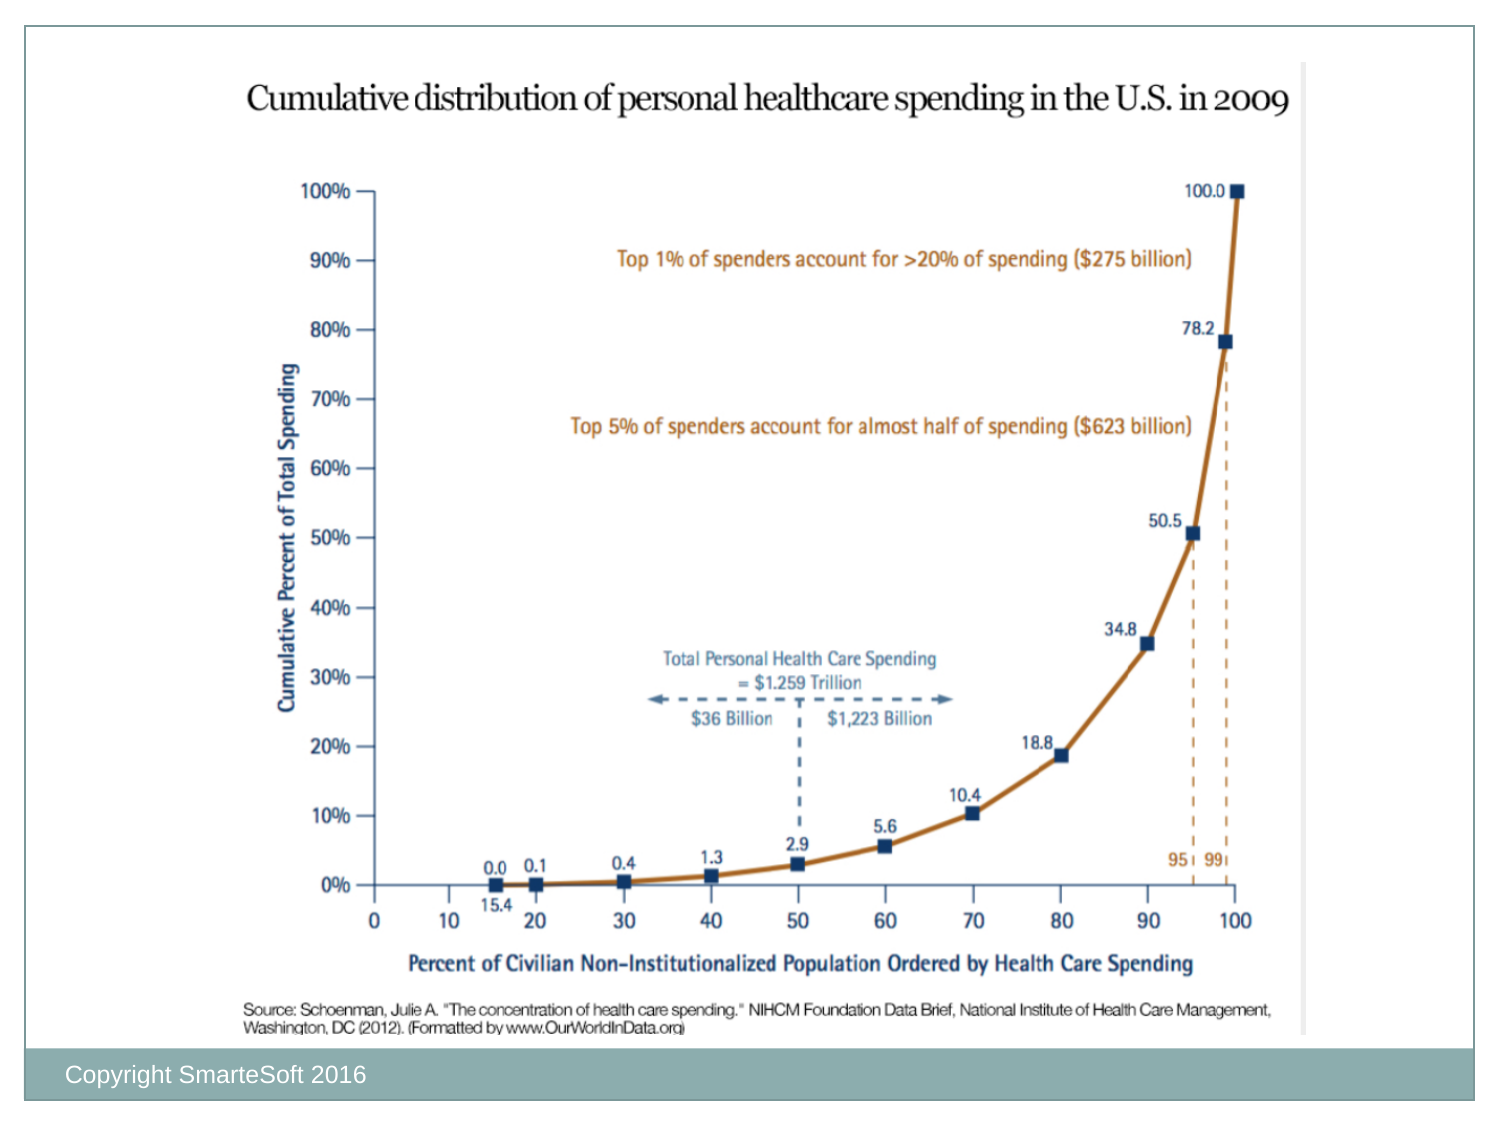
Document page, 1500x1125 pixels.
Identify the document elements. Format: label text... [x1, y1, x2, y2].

picture [237, 62, 1306, 1035]
footer Copyright SmarteSoft 2016 [50, 1051, 638, 1112]
